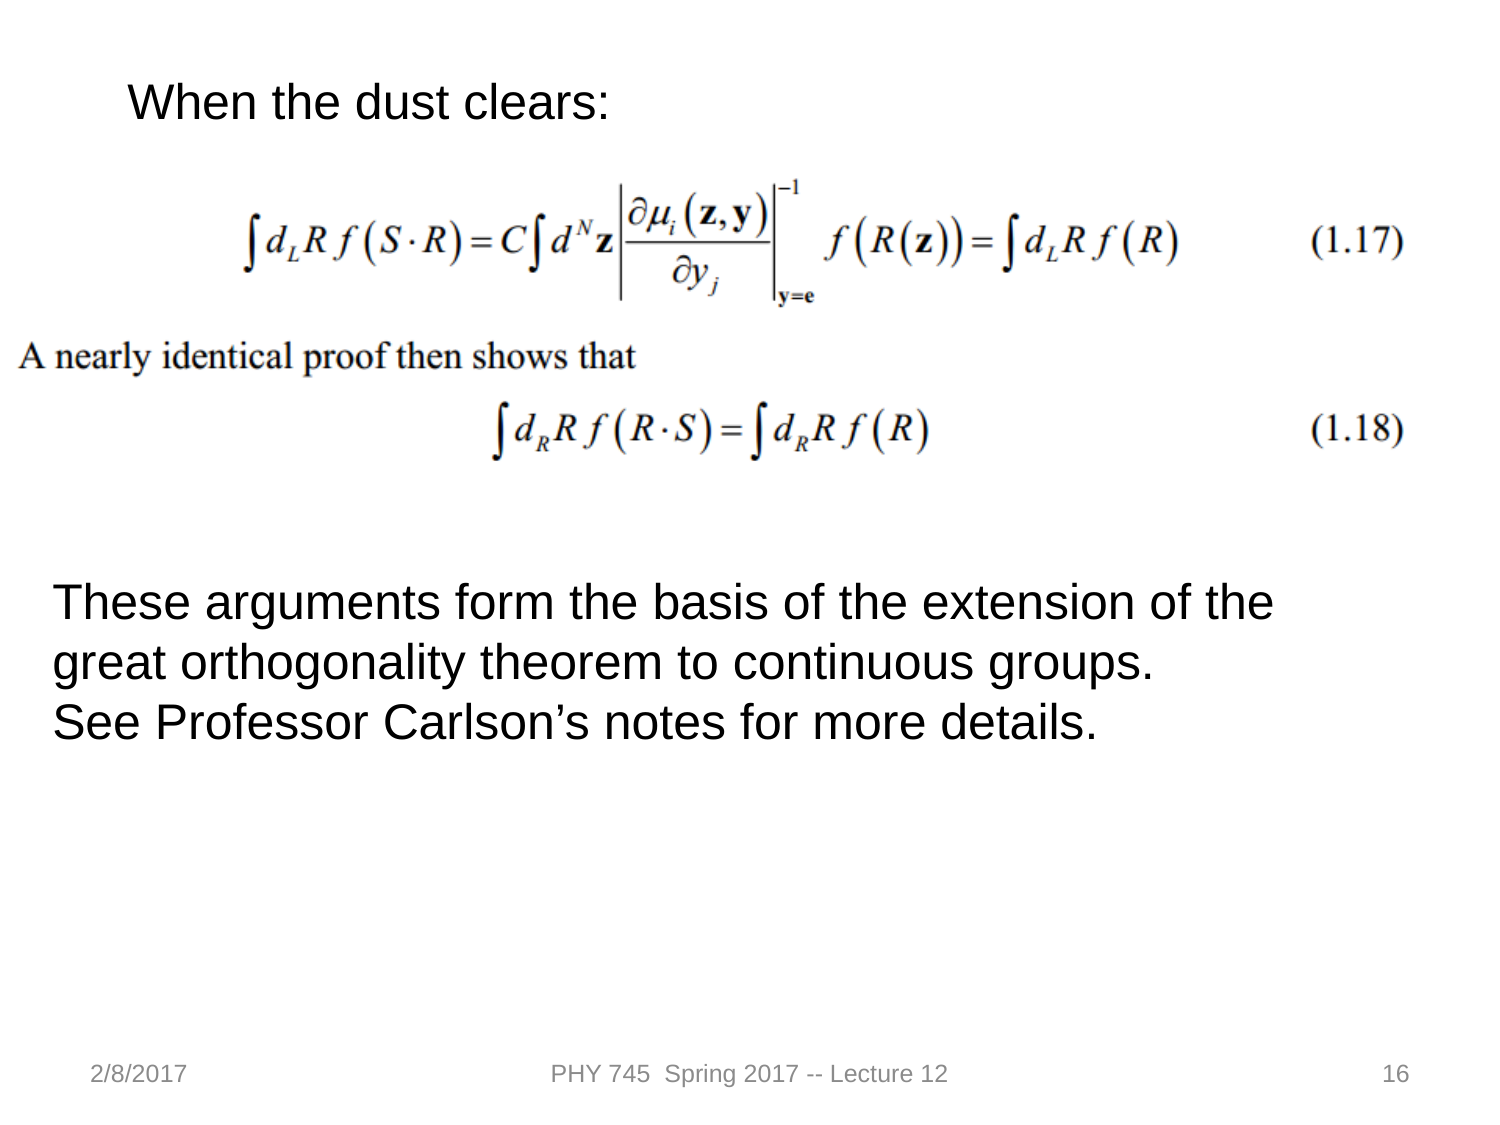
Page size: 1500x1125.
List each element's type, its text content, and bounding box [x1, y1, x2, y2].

picture [0, 174, 1457, 473]
footer PHY 745 Spring 2017 -- Lecture 12 [512, 1042, 988, 1103]
slide_number 16 [1074, 1042, 1425, 1103]
text_box These arguments form the basis of the extension of the great orthogonality theorem to continuous groups. See Professor Carlson’s notes for more details. [37, 562, 1300, 758]
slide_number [75, 1042, 425, 1103]
text_box When the dust clears: [112, 62, 1025, 138]
